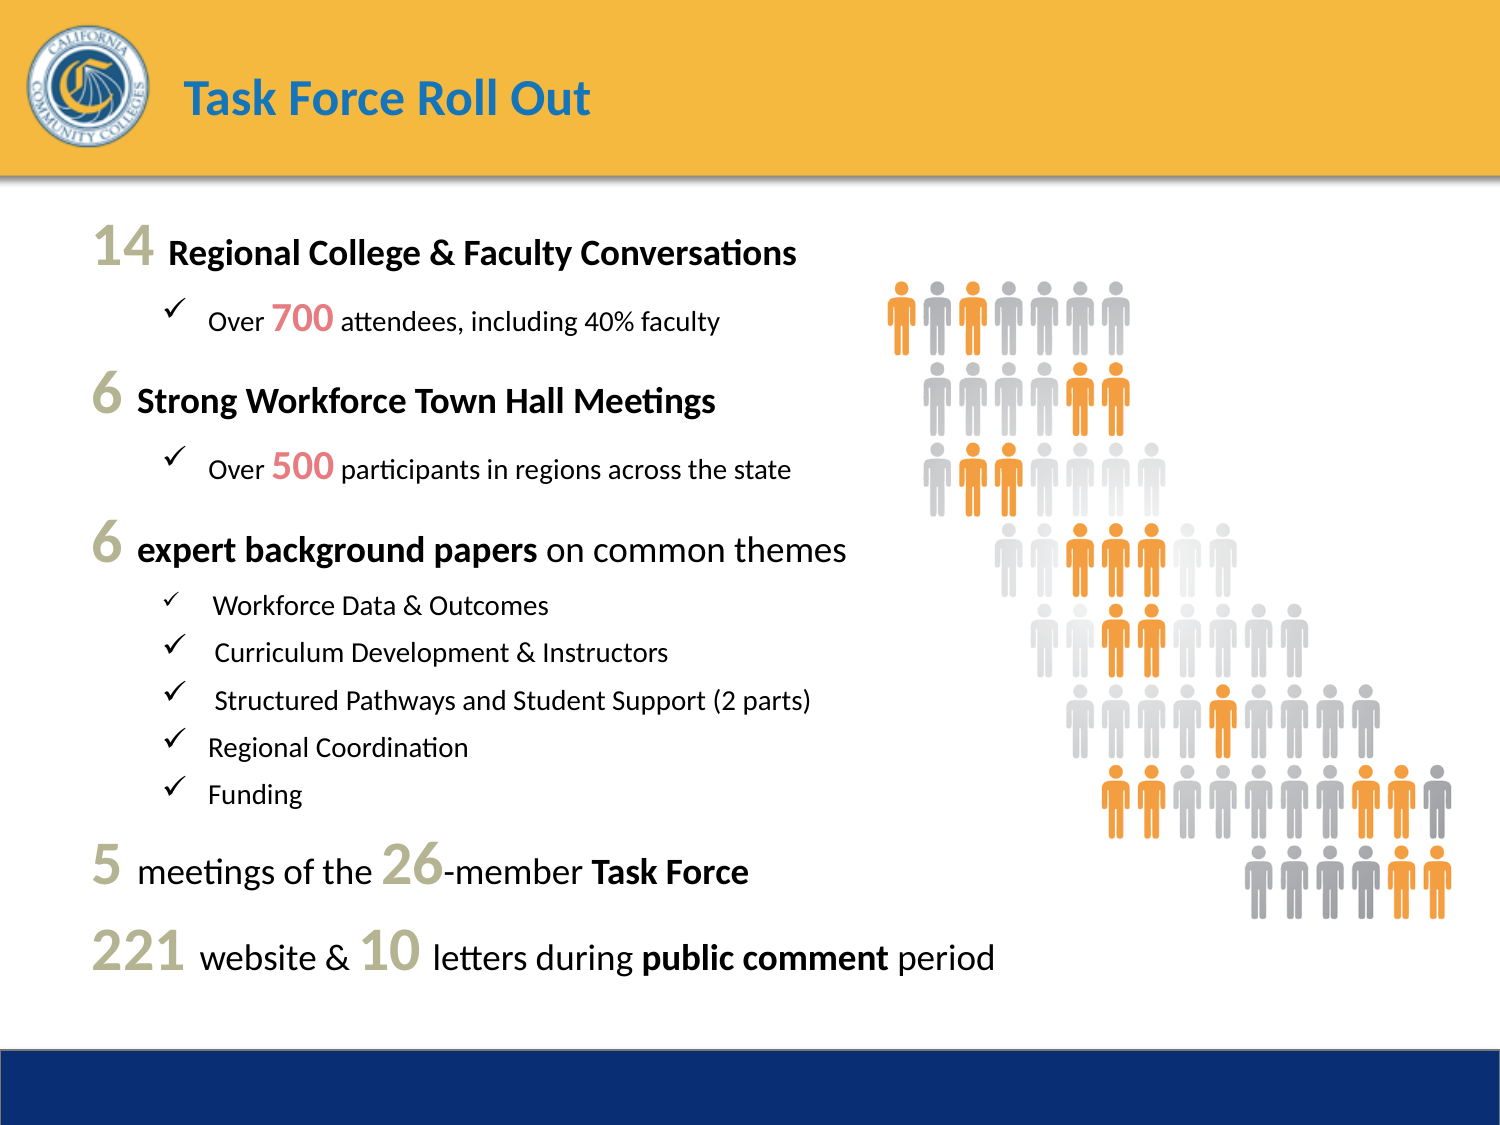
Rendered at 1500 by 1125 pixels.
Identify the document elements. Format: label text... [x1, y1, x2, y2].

picture [871, 267, 1464, 931]
picture [0, 0, 1500, 187]
text_box 14 Regional College & Faculty Conversations Over 700 attendees, including 40% faculty 6 Strong Workforce Town Hall Meetings Over 500 participants in regions across the state 6 expert background papers on common themes Workforce Data & Outcomes Curriculum Development & Instructors Structured Pathways and Student Support (2 parts) Regional Coordination Funding 5 meetings of the 26-member Task Force 221 website & 10 letters during public comment period [76, 196, 1108, 999]
title Task Force Roll Out [168, 56, 1500, 197]
